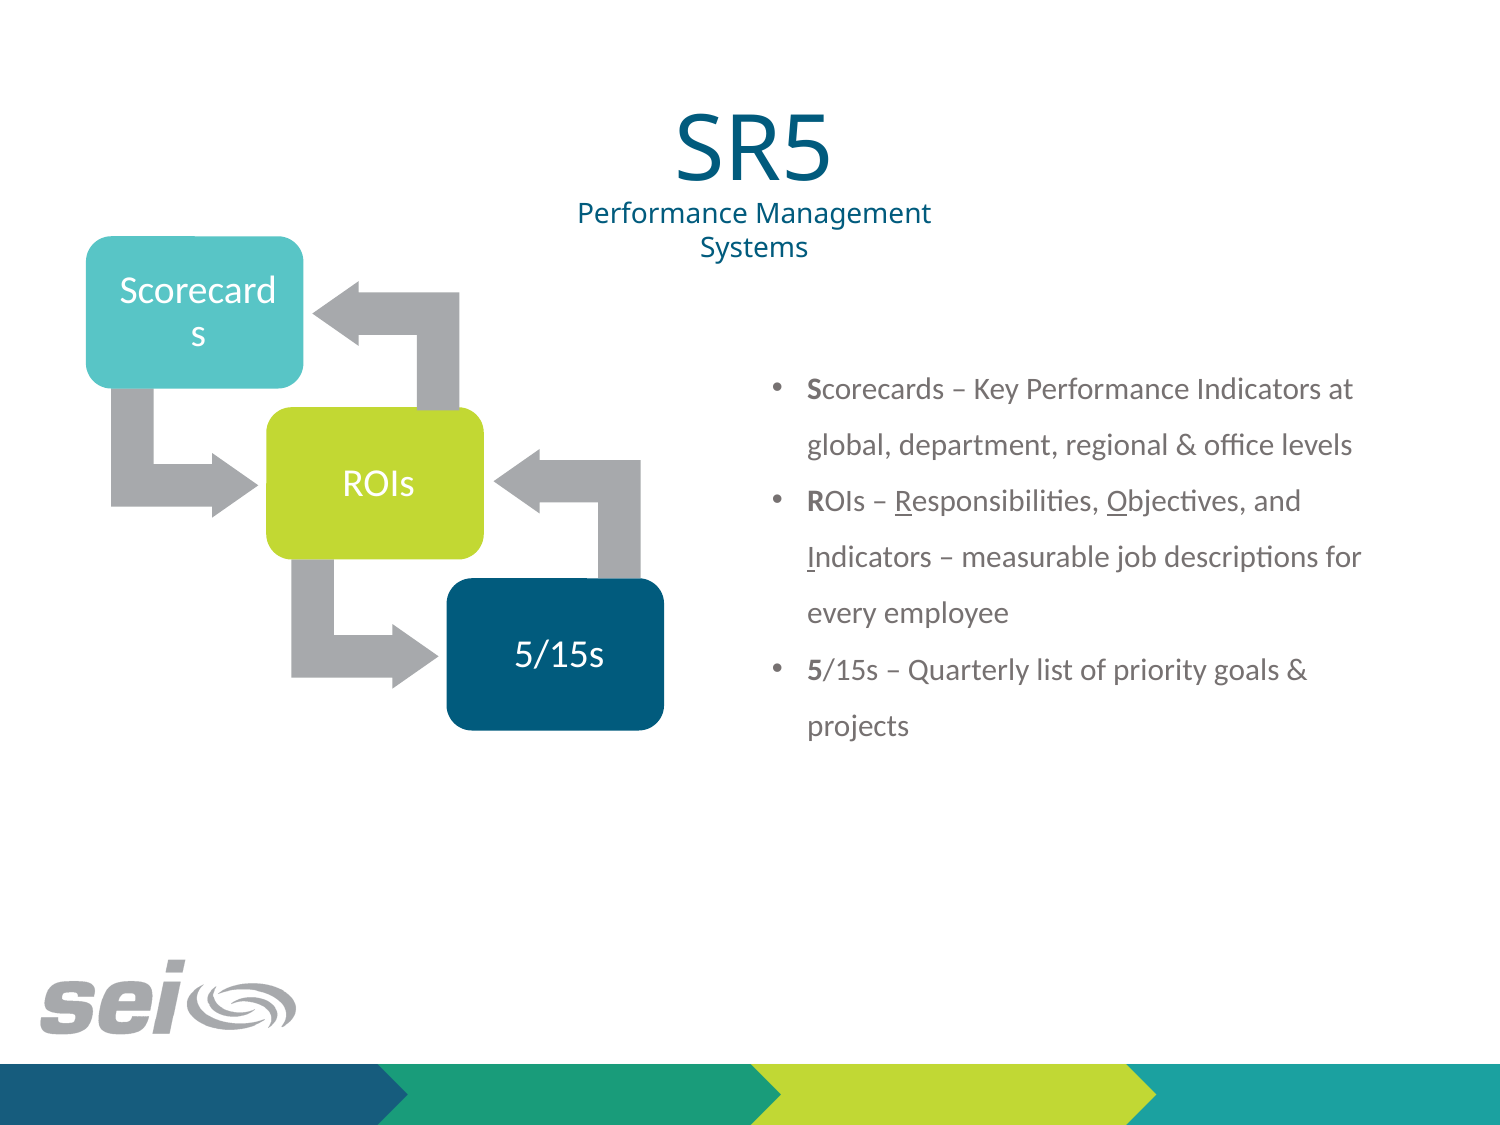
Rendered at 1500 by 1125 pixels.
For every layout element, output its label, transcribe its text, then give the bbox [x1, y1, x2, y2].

title SR5 [107, 68, 1402, 233]
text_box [0, 233, 750, 734]
text_box Performance Management Systems [534, 187, 975, 271]
picture [0, 0, 1500, 1125]
text_box Scorecards – Key Performance Indicators at global, department, regional & office levels ROIs – Responsibilities, Objectives, and Indicators – measurable job descriptions for every employee 5/15s – Quarterly list of priority goals & projects [757, 341, 1402, 750]
